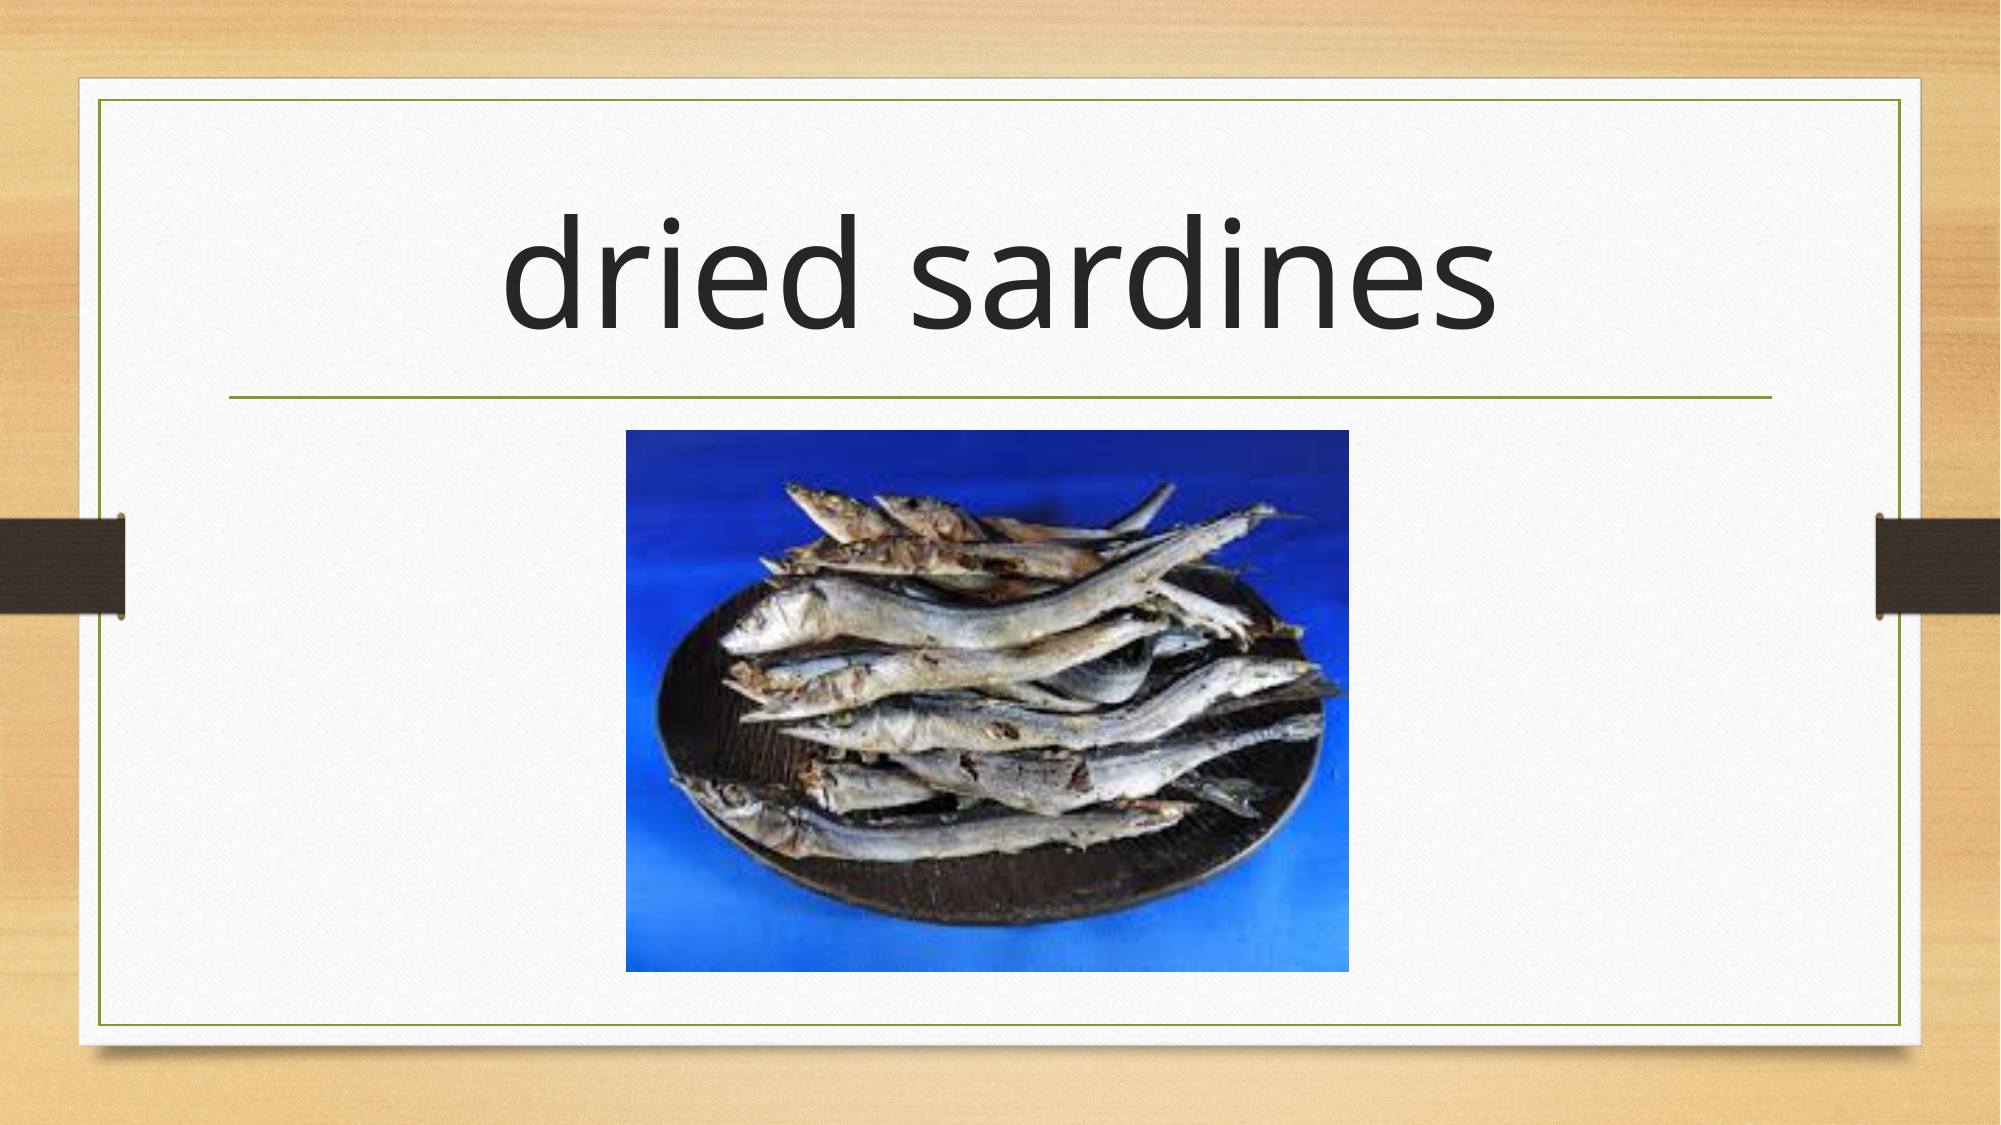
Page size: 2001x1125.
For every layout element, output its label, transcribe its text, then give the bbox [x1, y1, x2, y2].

title dried sardines [212, 161, 1788, 375]
picture [0, 0, 2001, 1125]
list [626, 430, 1349, 972]
